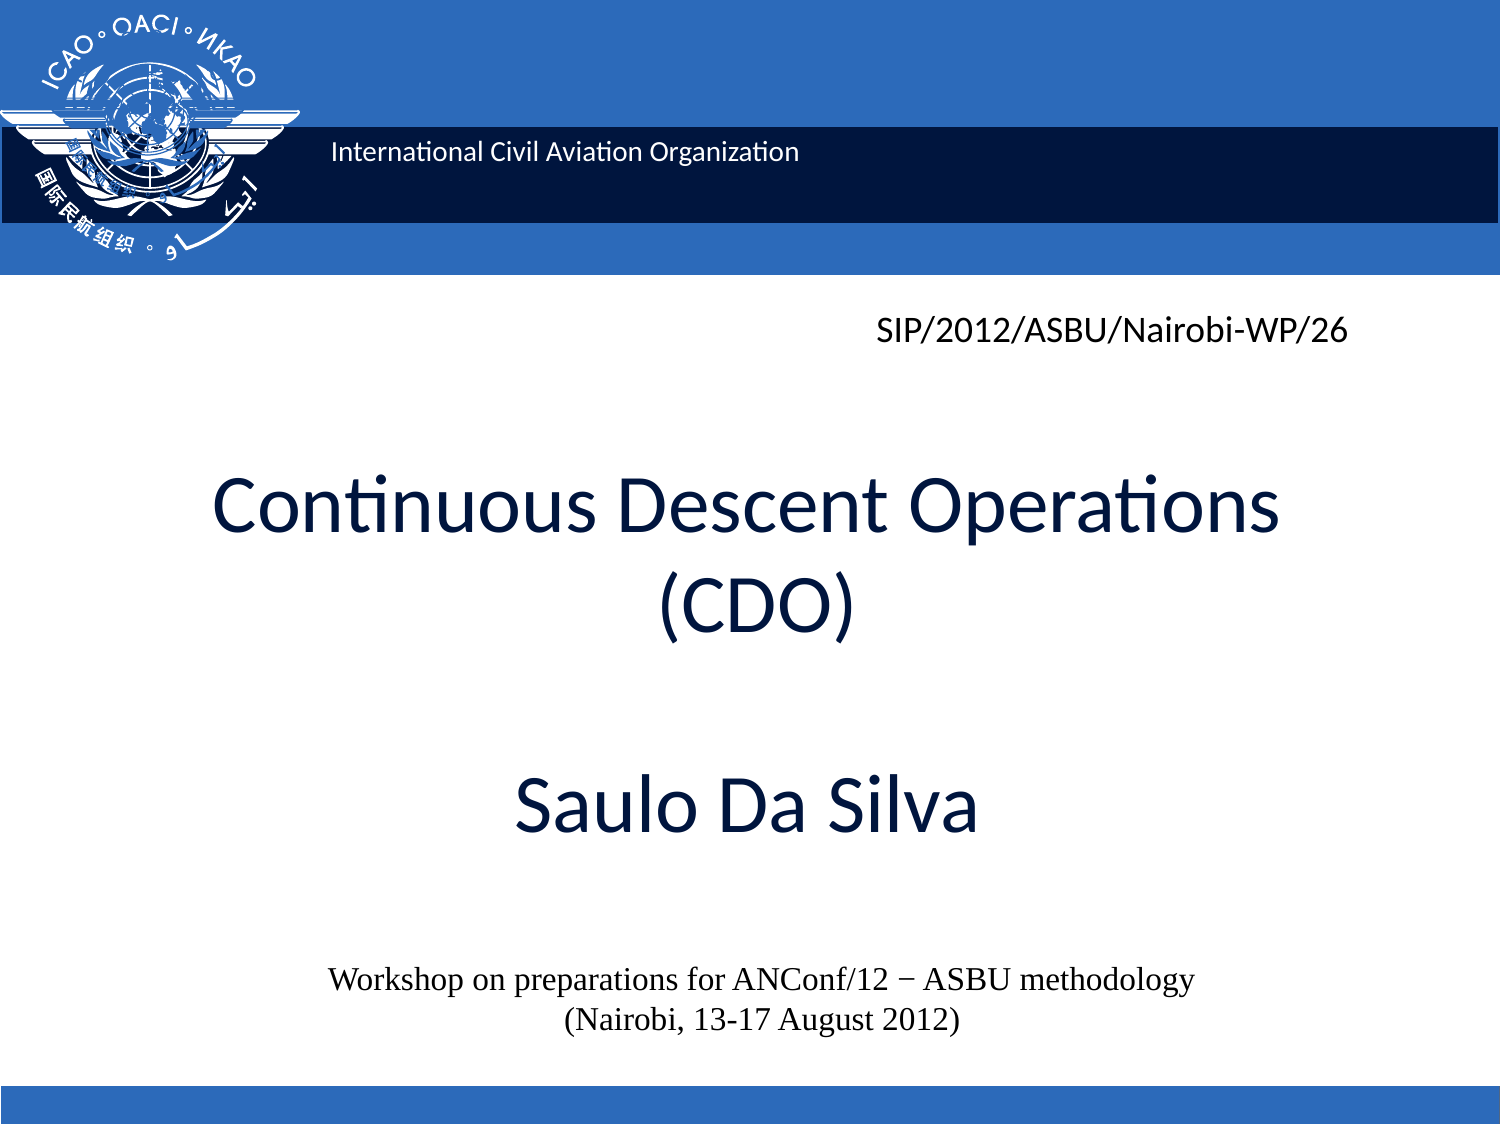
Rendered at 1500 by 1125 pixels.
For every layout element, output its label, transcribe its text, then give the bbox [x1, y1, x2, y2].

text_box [39, 29, 256, 204]
text_box SIP/2012/ASBU/Nairobi-WP/26 [861, 297, 1438, 403]
title Continuous Descent Operations (CDO) Saulo Da Silva [162, 403, 1333, 857]
picture [0, 1085, 1500, 1125]
text_box Workshop on preparations for ANConf/12 − ASBU methodology (Nairobi, 13-17 August 2012) [87, 949, 1438, 1045]
